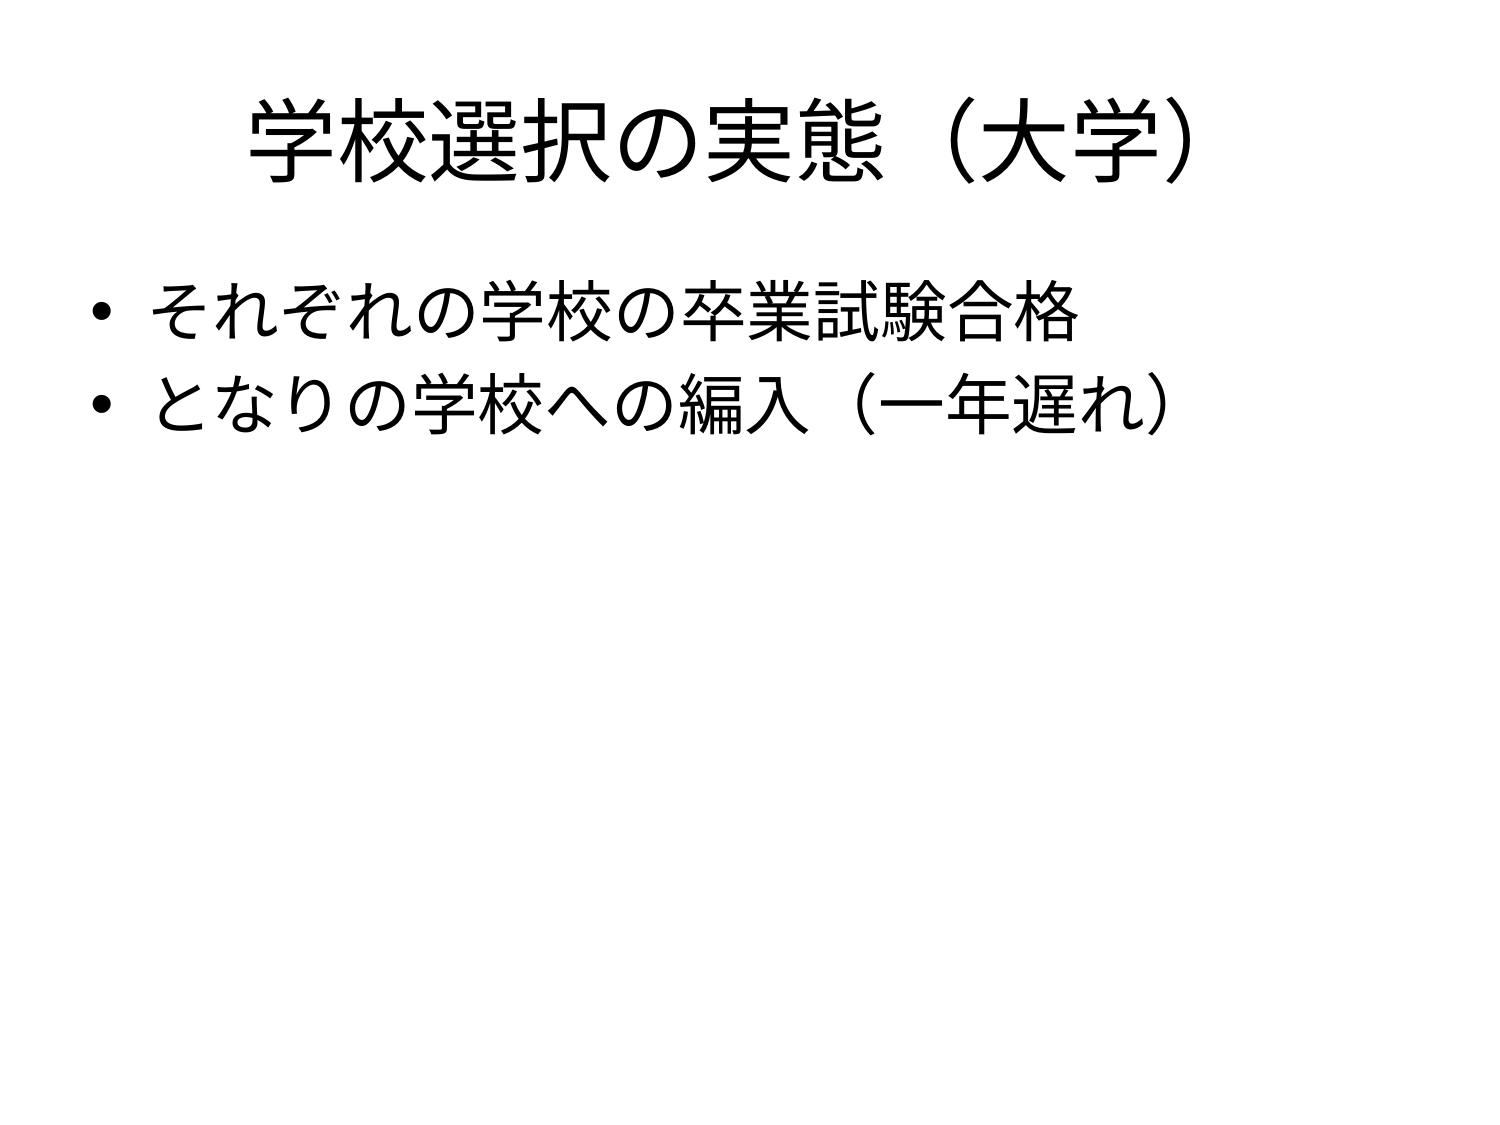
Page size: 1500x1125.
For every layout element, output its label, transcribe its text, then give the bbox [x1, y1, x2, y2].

title 学校選択の実態（大学） [75, 45, 1425, 233]
list それぞれの学校の卒業試験合格 となりの学校への編入（一年遅れ） [75, 262, 1425, 1005]
